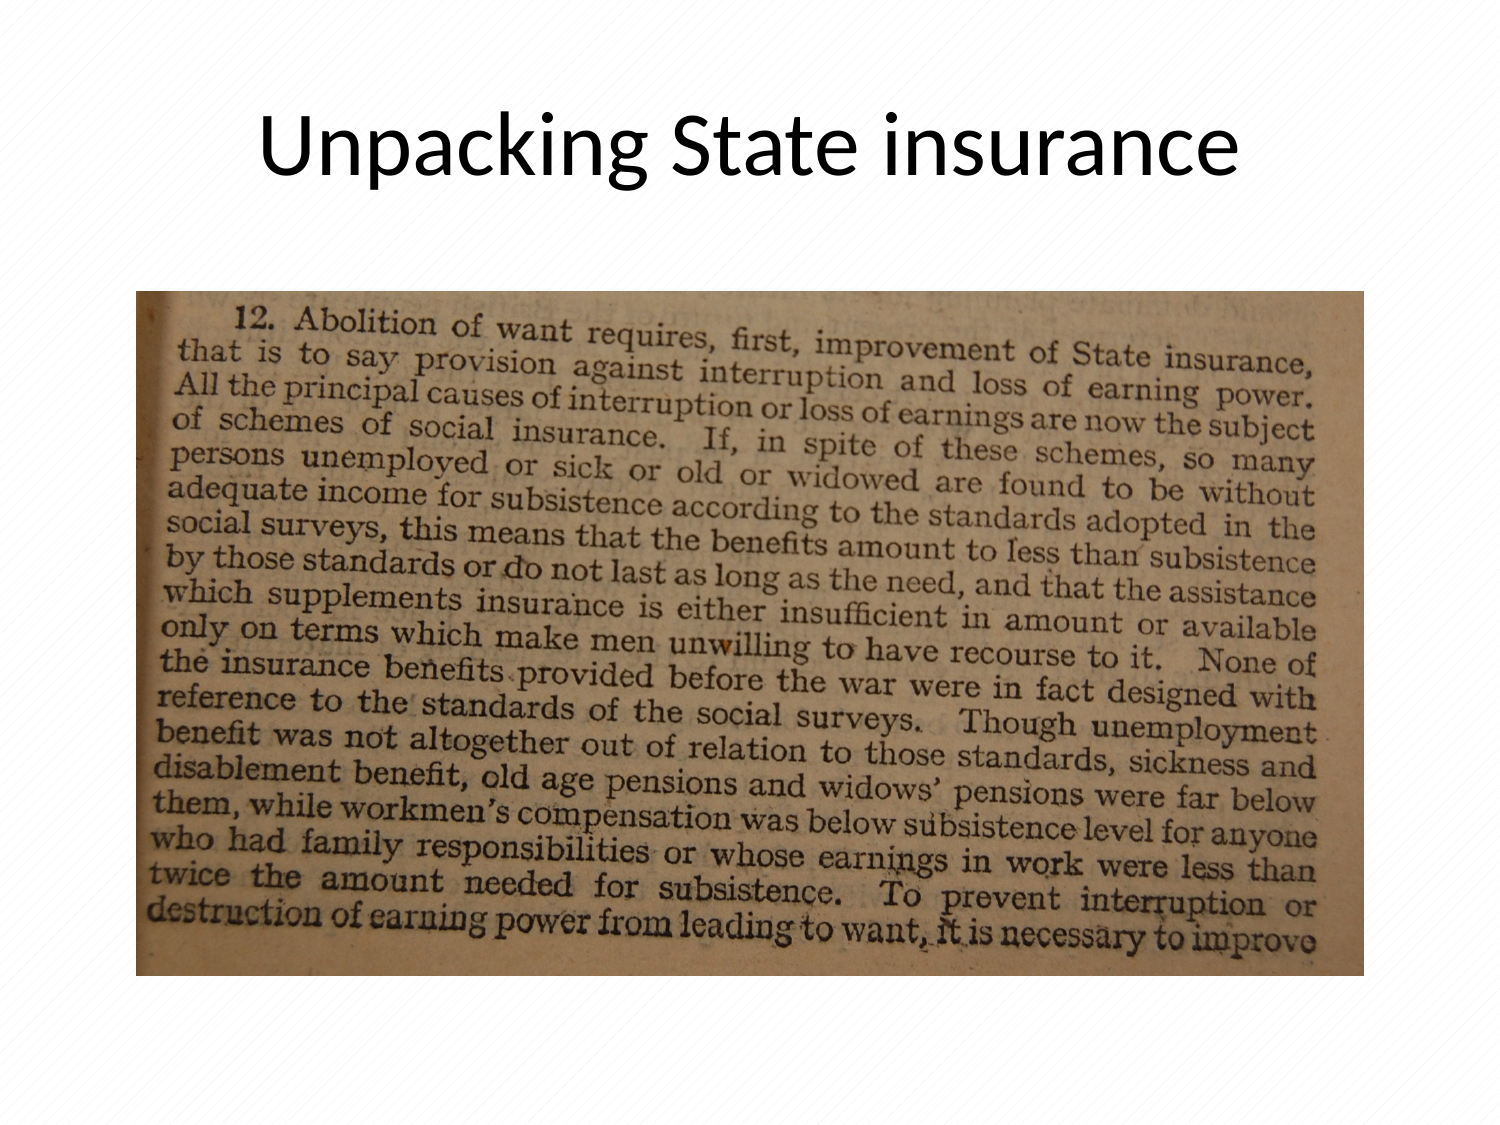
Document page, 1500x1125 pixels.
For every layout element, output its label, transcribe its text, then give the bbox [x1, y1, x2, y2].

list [135, 291, 1365, 977]
title Unpacking State insurance [75, 45, 1425, 233]
